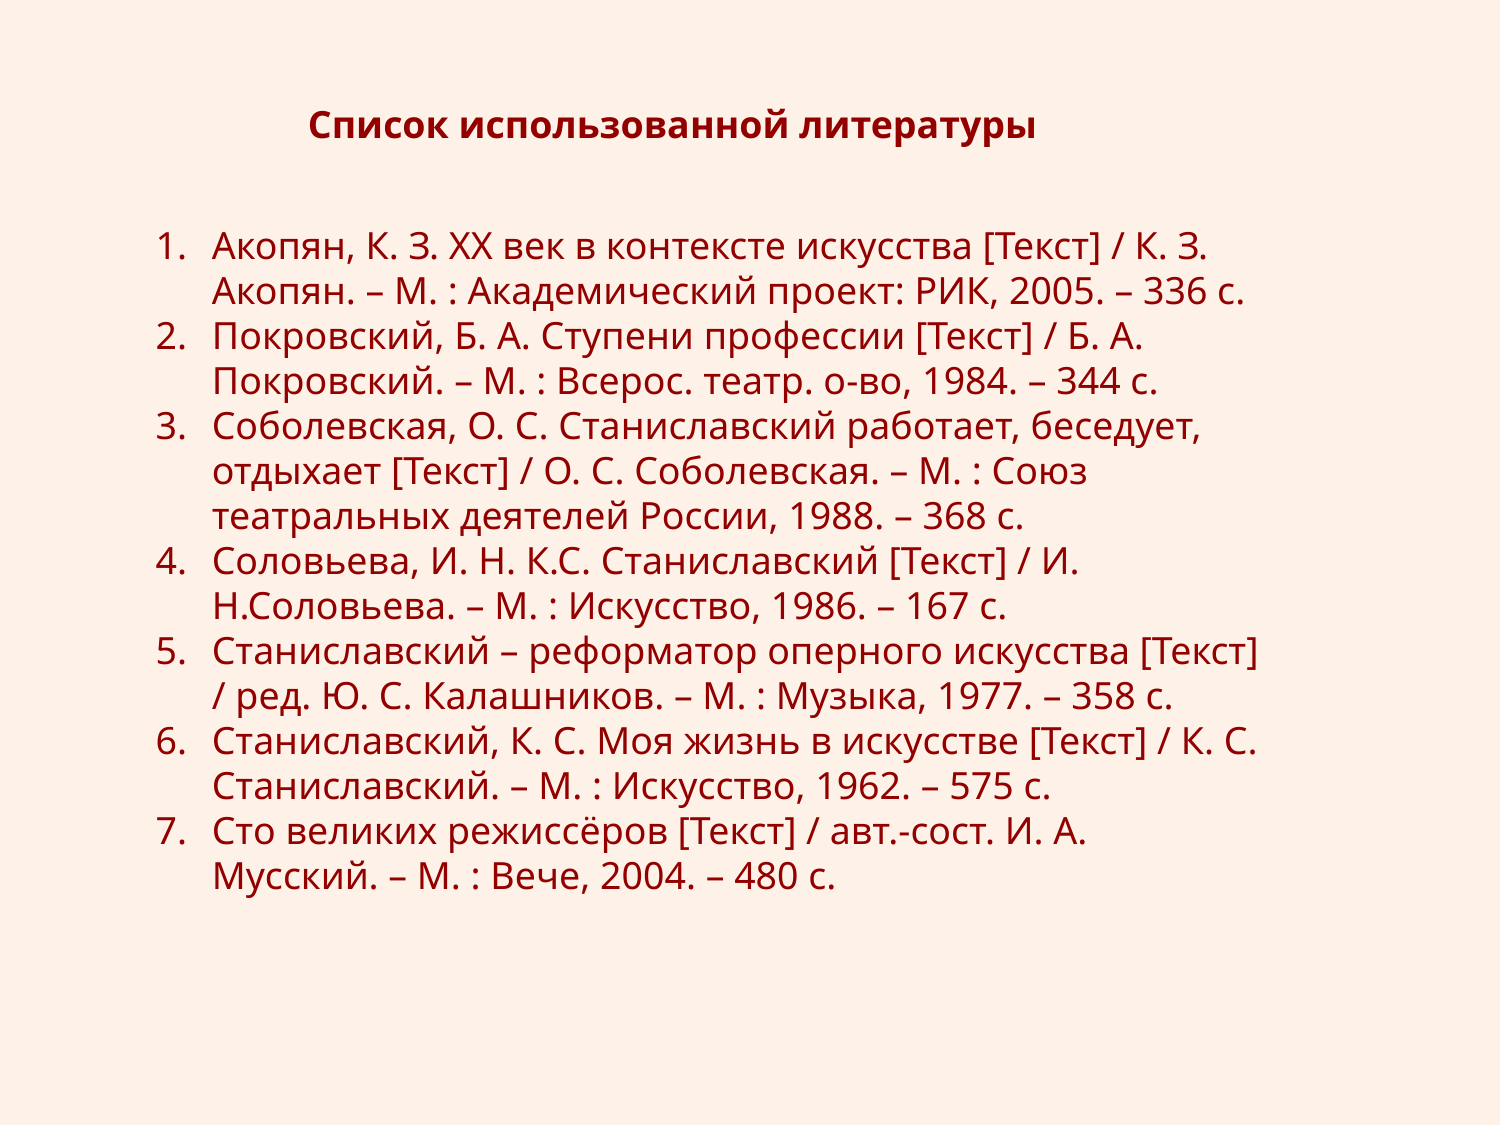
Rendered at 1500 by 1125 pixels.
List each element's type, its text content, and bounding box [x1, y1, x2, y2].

text_box Акопян, К. З. ХХ век в контексте искусства [Текст] / К. З. Акопян. – М. : Академический проект: РИК, 2005. – 336 с. Покровский, Б. А. Ступени профессии [Текст] / Б. А. Покровский. – М. : Всерос. театр. о-во, 1984. – 344 с. Соболевская, О. С. Станиславский работает, беседует, отдыхает [Текст] / О. С. Соболевская. – М. : Союз театральных деятелей России, 1988. – 368 с. Соловьева, И. Н. К.С. Станиславский [Текст] / И. Н.Соловьева. – М. : Искусство, 1986. – 167 с. Станиславский – реформатор оперного искусства [Текст] / ред. Ю. С. Калашников. – М. : Музыка, 1977. – 358 с. Станиславский, К. С. Моя жизнь в искусстве [Текст] / К. С. Станиславский. – М. : Искусство, 1962. – 575 с. Сто великих режиссёров [Текст] / авт.-сост. И. А. Мусский. – М. : Вече, 2004. – 480 с. [140, 214, 1278, 905]
text_box Список использованной литературы [292, 94, 1067, 154]
